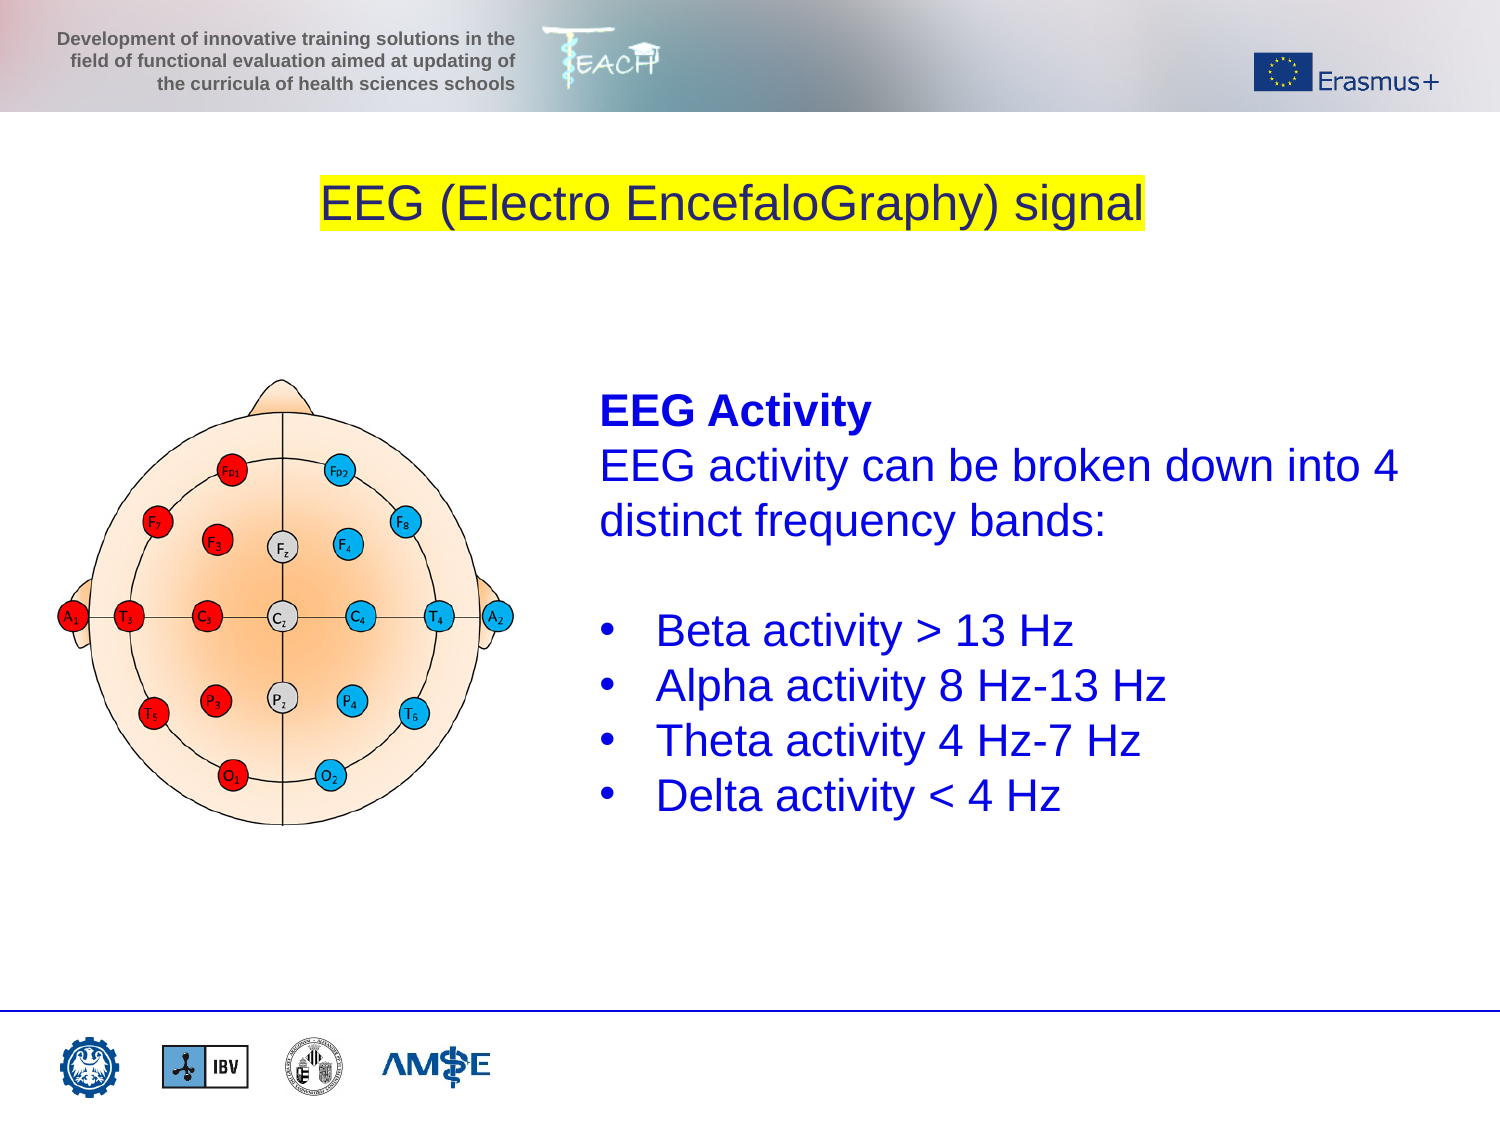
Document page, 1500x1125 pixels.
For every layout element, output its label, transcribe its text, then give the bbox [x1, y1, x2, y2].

text_box EEG (Electro EncefaloGraphy) signal [29, 163, 1436, 238]
picture [0, 1, 1500, 112]
picture [52, 373, 517, 838]
picture [53, 1035, 126, 1099]
picture [379, 1044, 491, 1089]
text_box EEG Activity EEG activity can be broken down into 4 distinct frequency bands: Beta activity > 13 Hz Alpha activity 8 Hz-13 Hz Theta activity 4 Hz-7 Hz Delta activity < 4 Hz [584, 373, 1474, 829]
picture [284, 1036, 344, 1097]
picture [161, 1044, 249, 1089]
